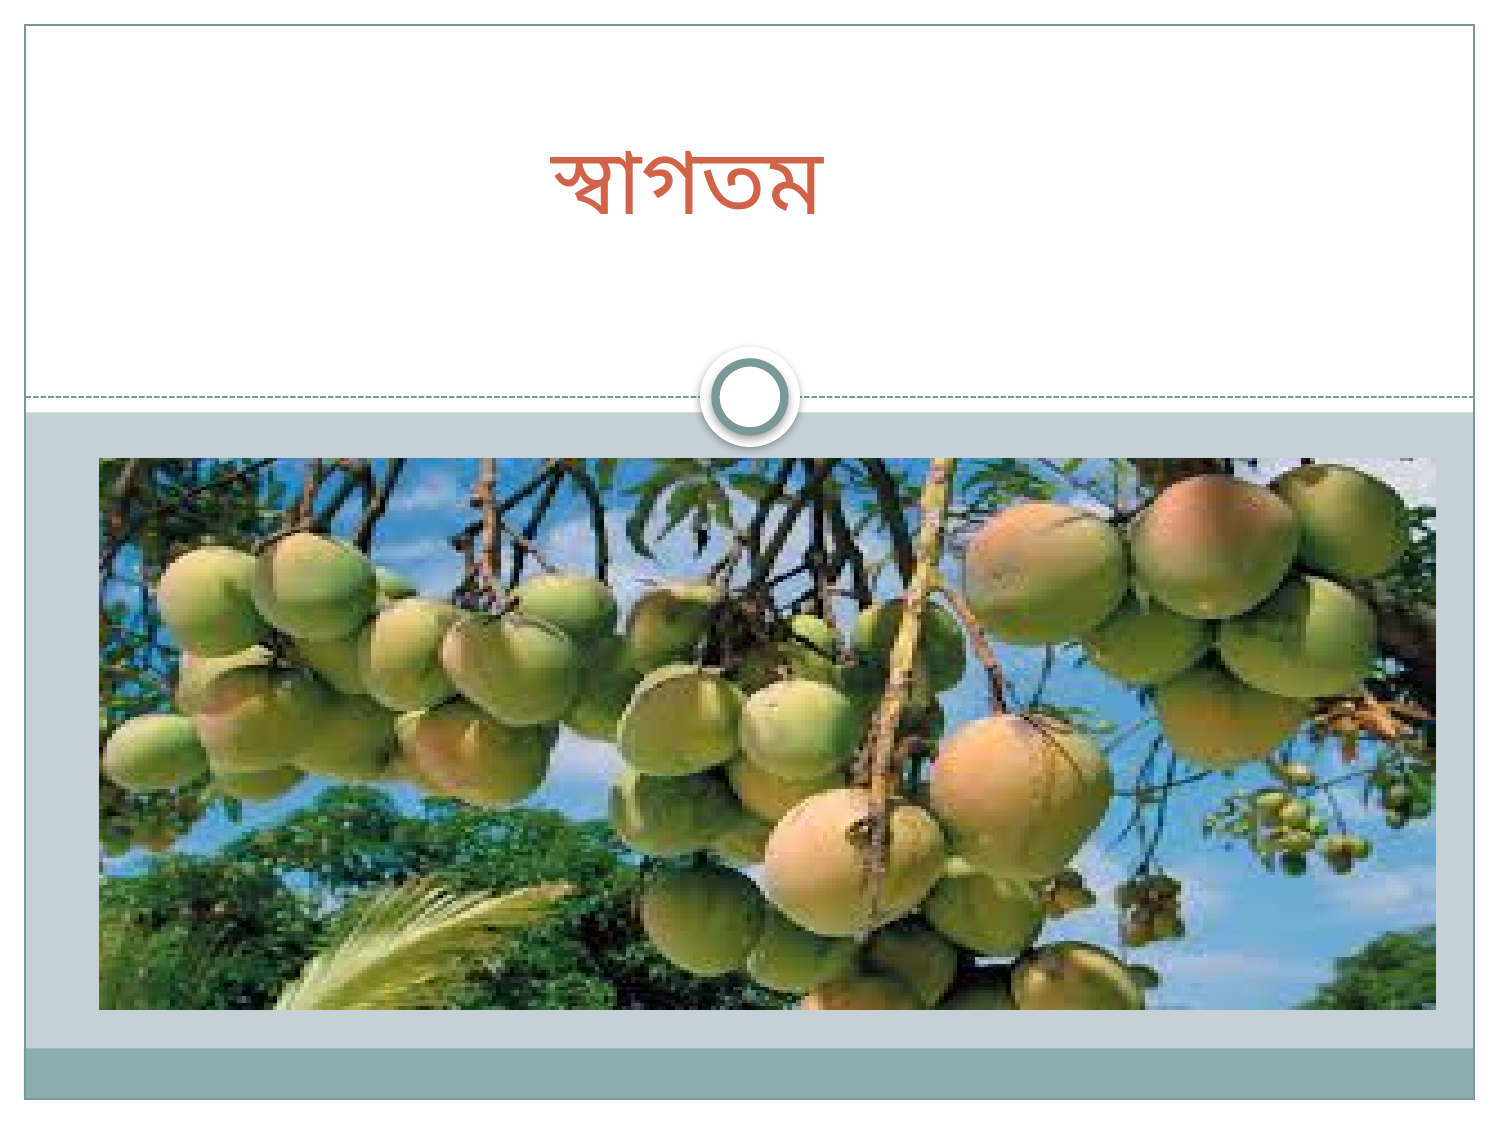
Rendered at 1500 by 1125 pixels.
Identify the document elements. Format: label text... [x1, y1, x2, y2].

picture [99, 458, 1436, 1011]
title স্বাগতম [375, 62, 1000, 350]
